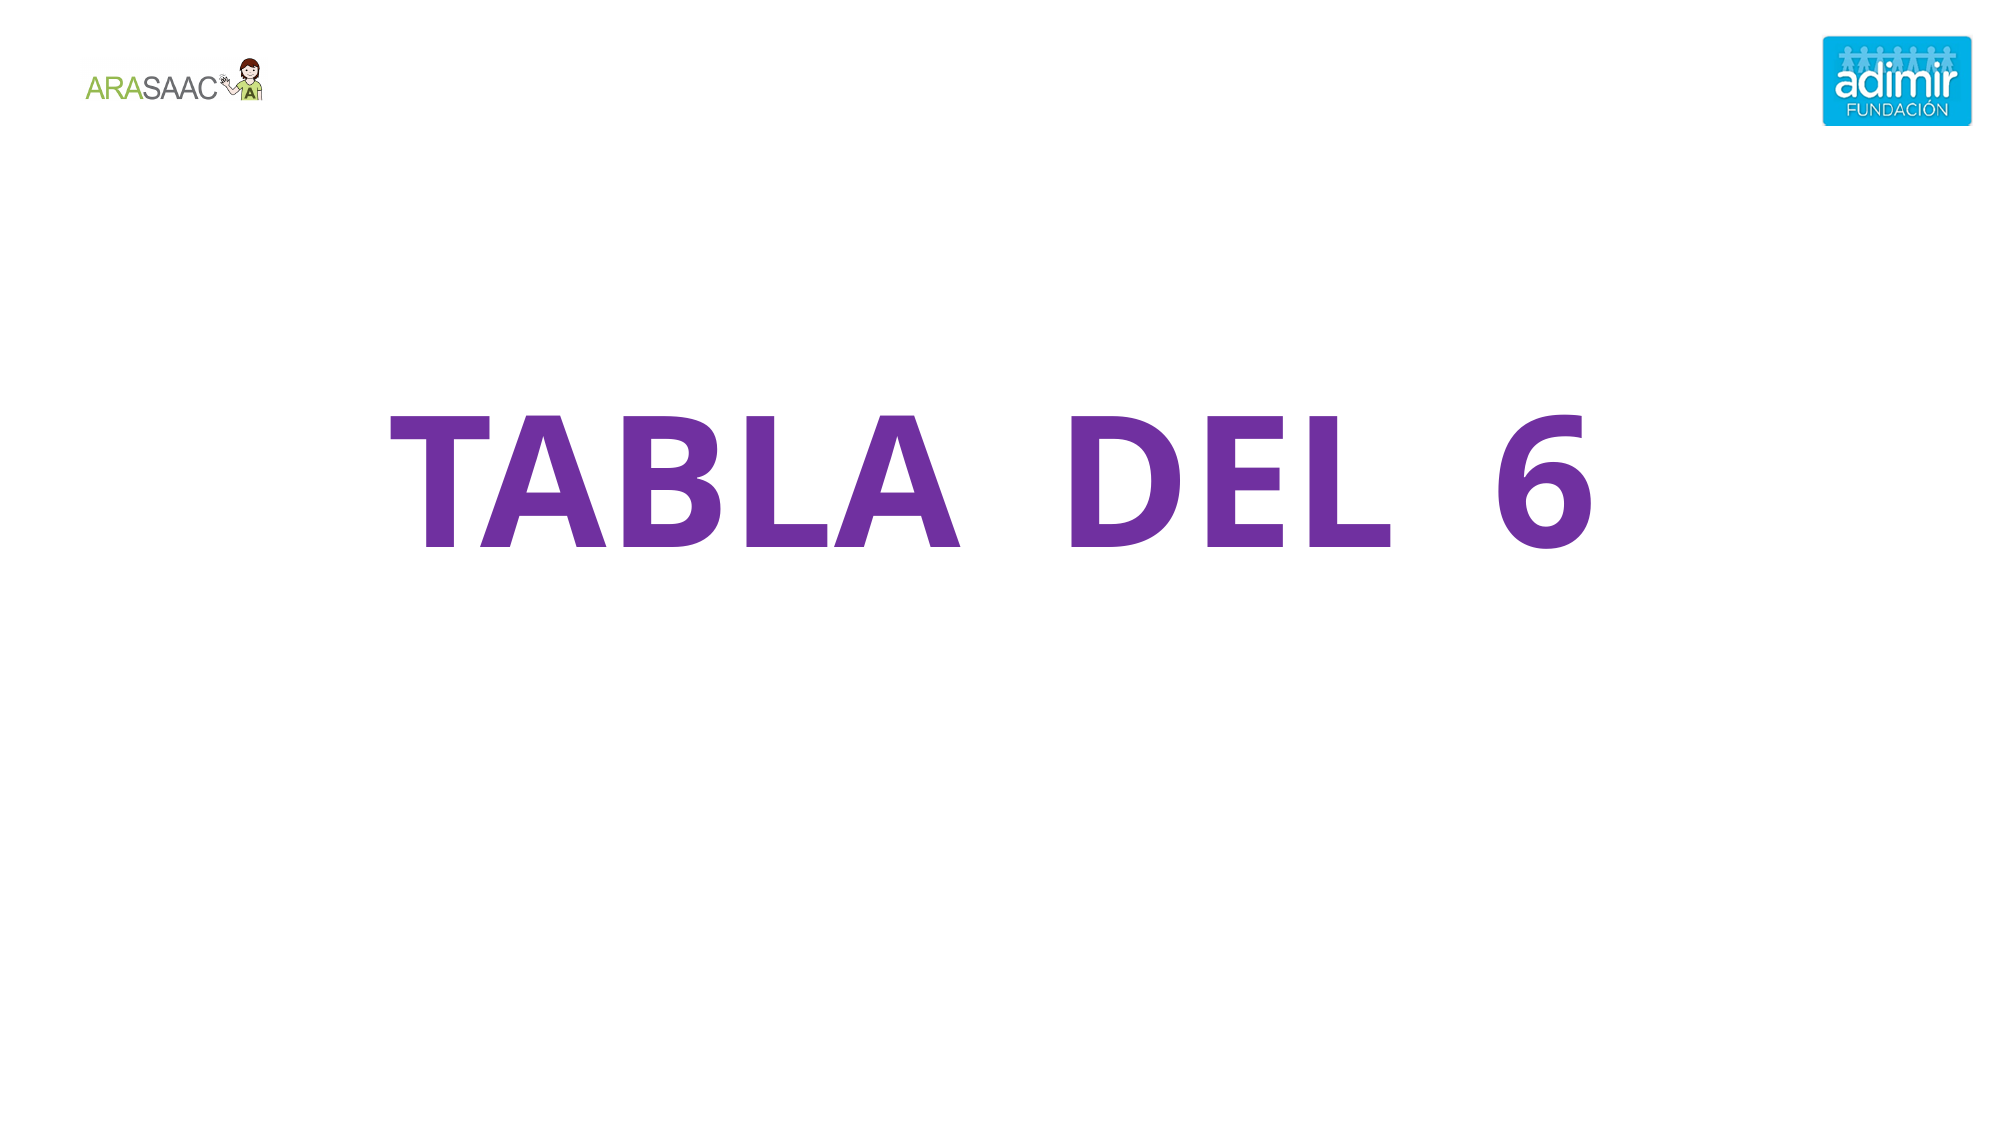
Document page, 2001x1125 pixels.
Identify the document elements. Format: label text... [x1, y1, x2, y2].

picture [1848, 104, 1855, 114]
picture [1836, 47, 1957, 98]
picture [80, 57, 268, 102]
picture [1883, 104, 1890, 114]
picture [1821, 33, 2000, 126]
title TABLA DEL 6 [130, 378, 1856, 597]
